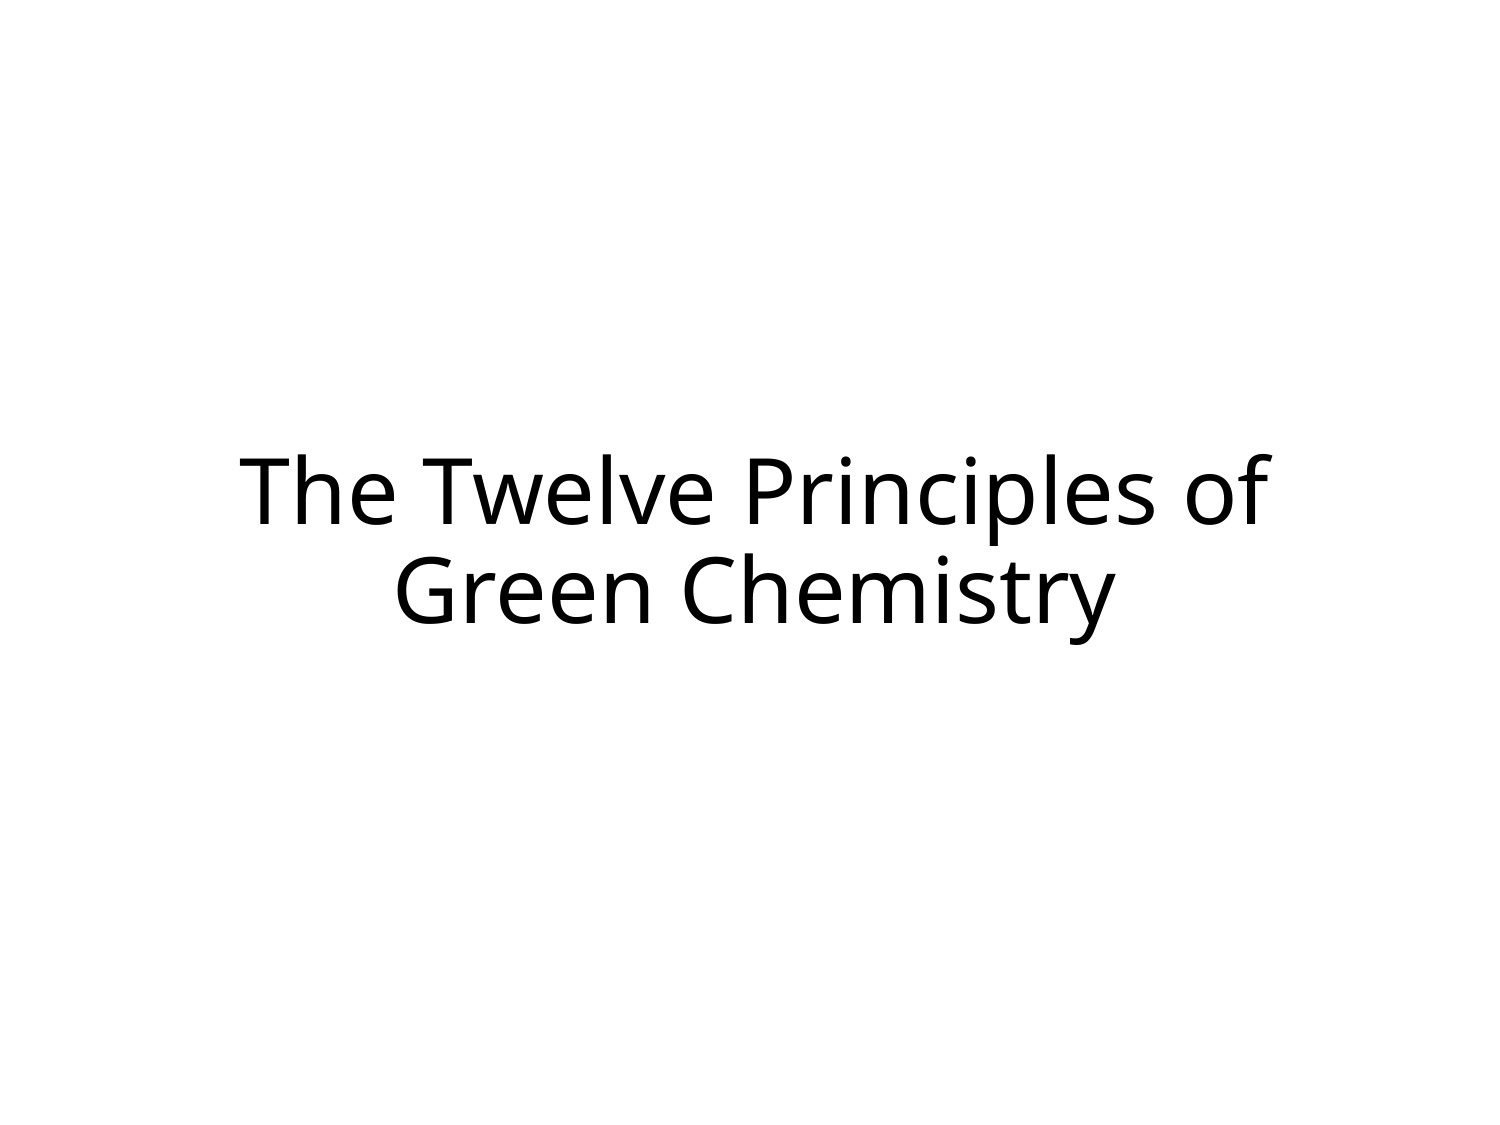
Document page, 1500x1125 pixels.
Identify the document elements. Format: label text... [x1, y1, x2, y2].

title The Twelve Principles of Green Chemistry [86, 415, 1424, 674]
